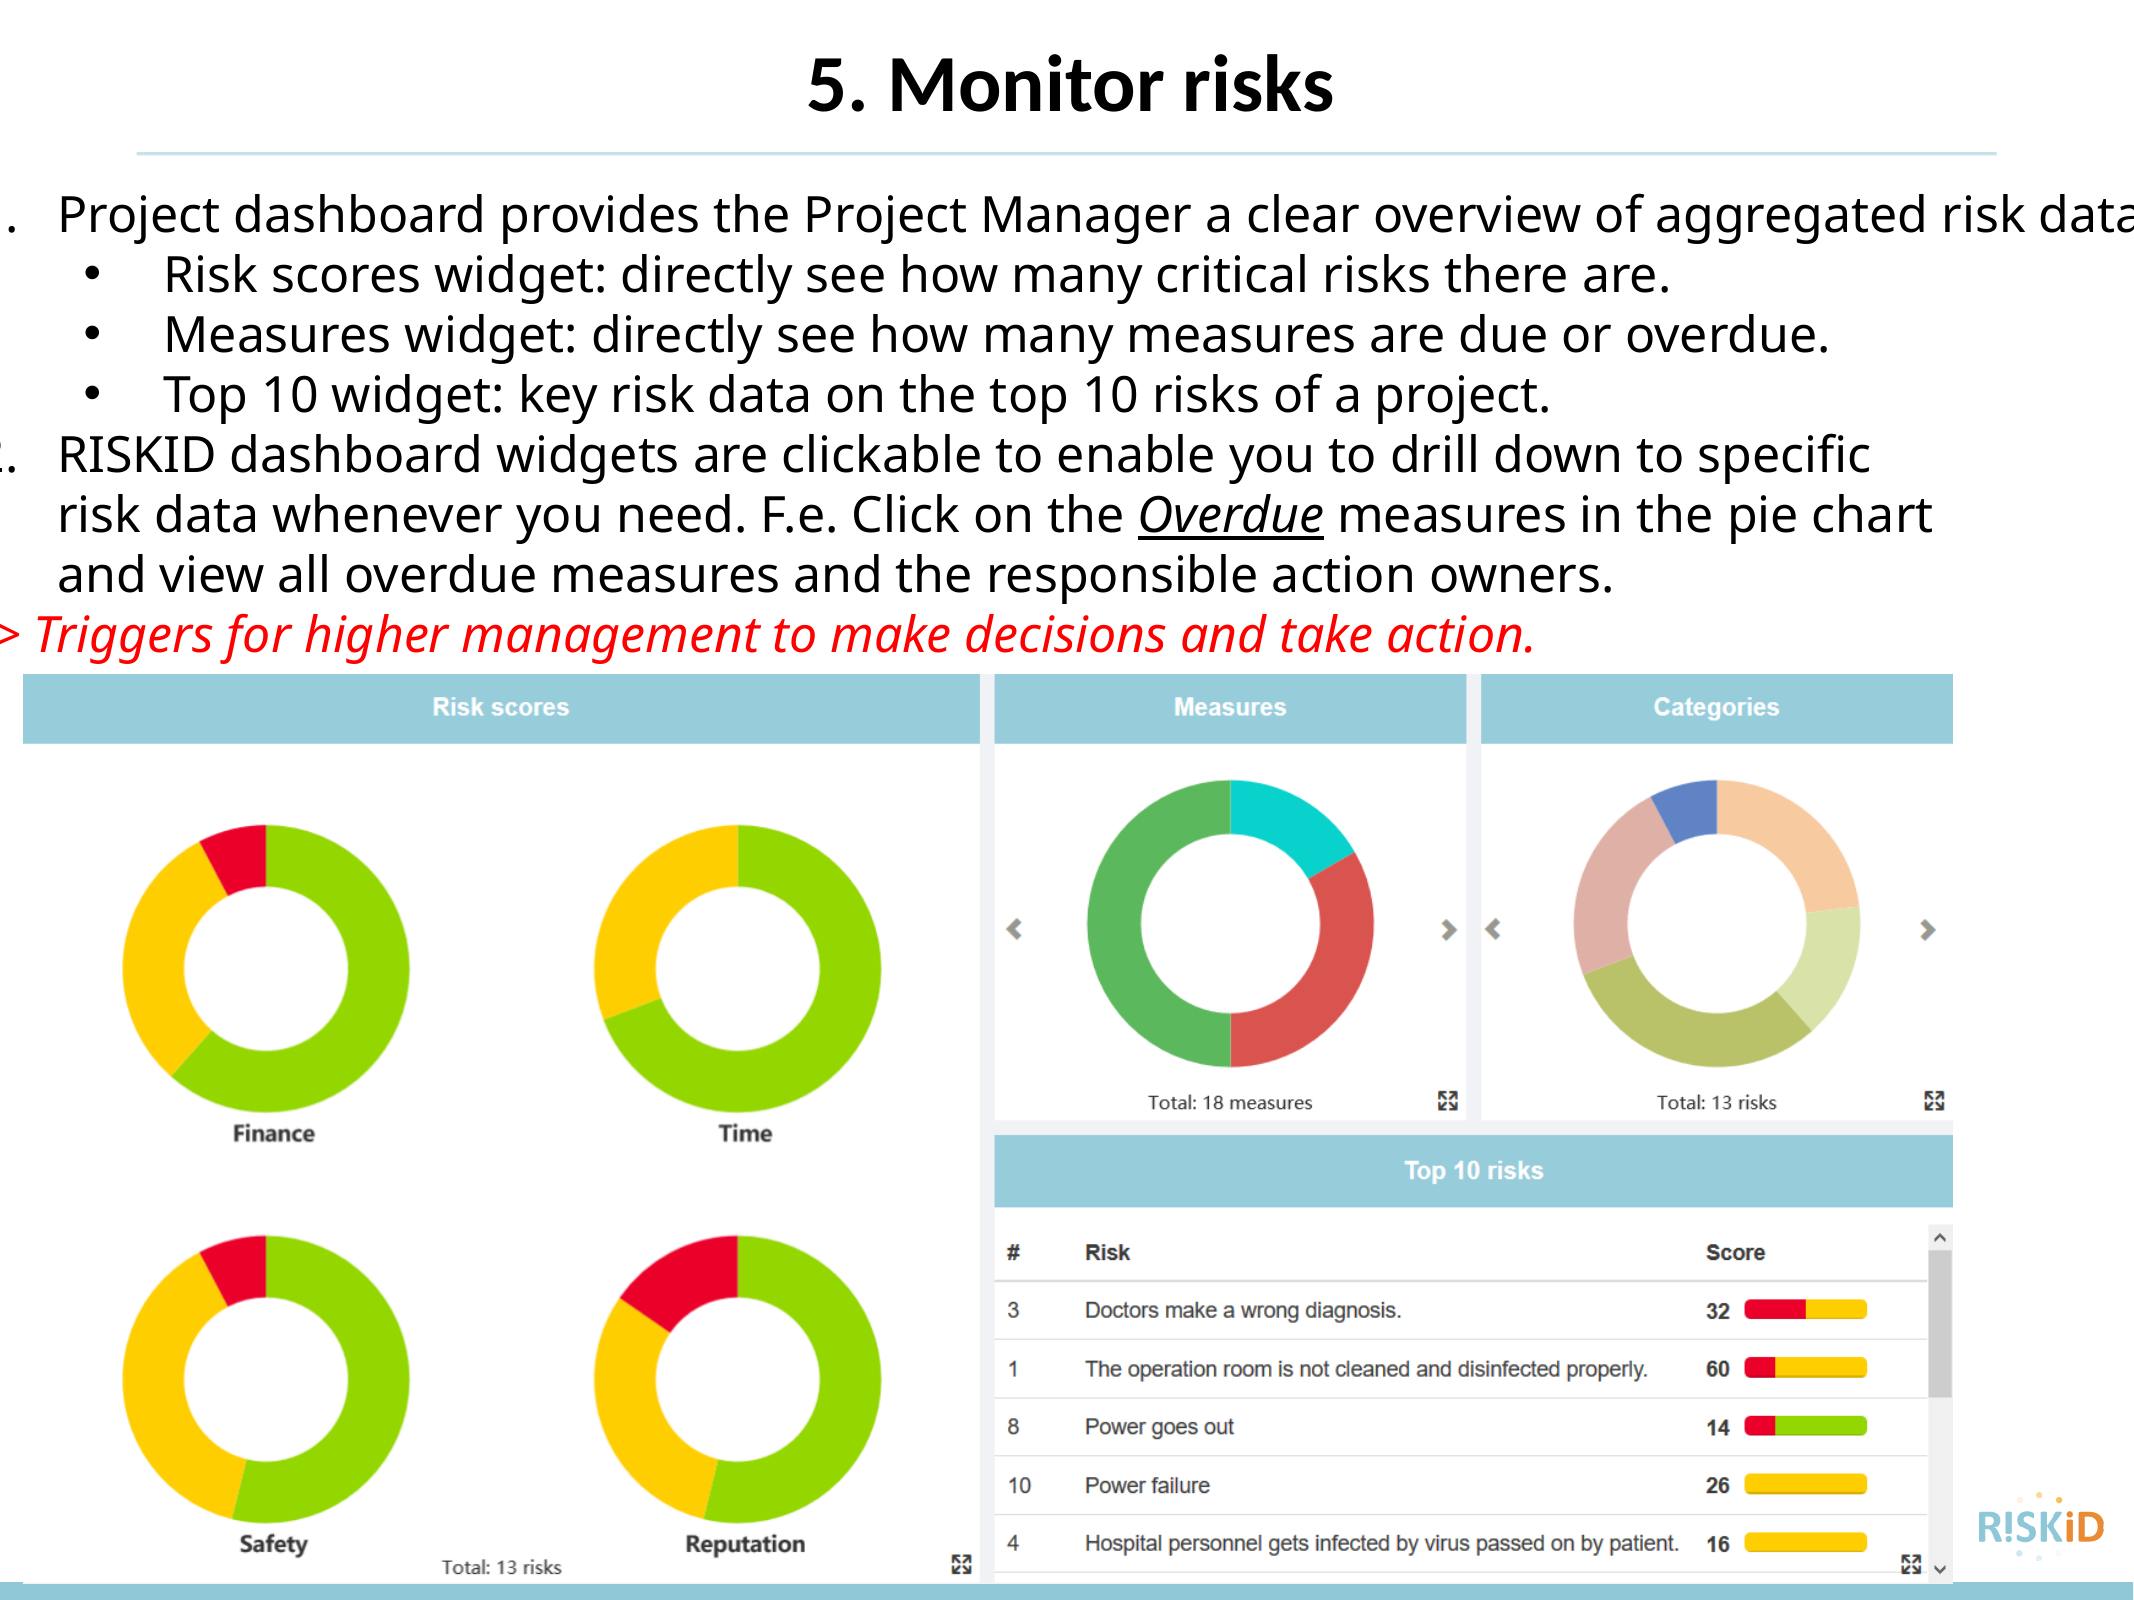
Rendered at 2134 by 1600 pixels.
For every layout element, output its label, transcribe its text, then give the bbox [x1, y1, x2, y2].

picture [23, 674, 1953, 1584]
text_box Project dashboard provides the Project Manager a clear overview of aggregated risk data. Risk scores widget: directly see how many critical risks there are. Measures widget: directly see how many measures are due or overdue. Top 10 widget: key risk data on the top 10 risks of a project. RISKID dashboard widgets are clickable to enable you to drill down to specific risk data whenever you need. F.e. Click on the Overdue measures in the pie chart and view all overdue measures and the responsible action owners. -> Triggers for higher management to make decisions and take action. [0, 174, 2134, 670]
picture [1979, 1492, 2104, 1561]
list 5. Monitor risks [189, 22, 1953, 136]
